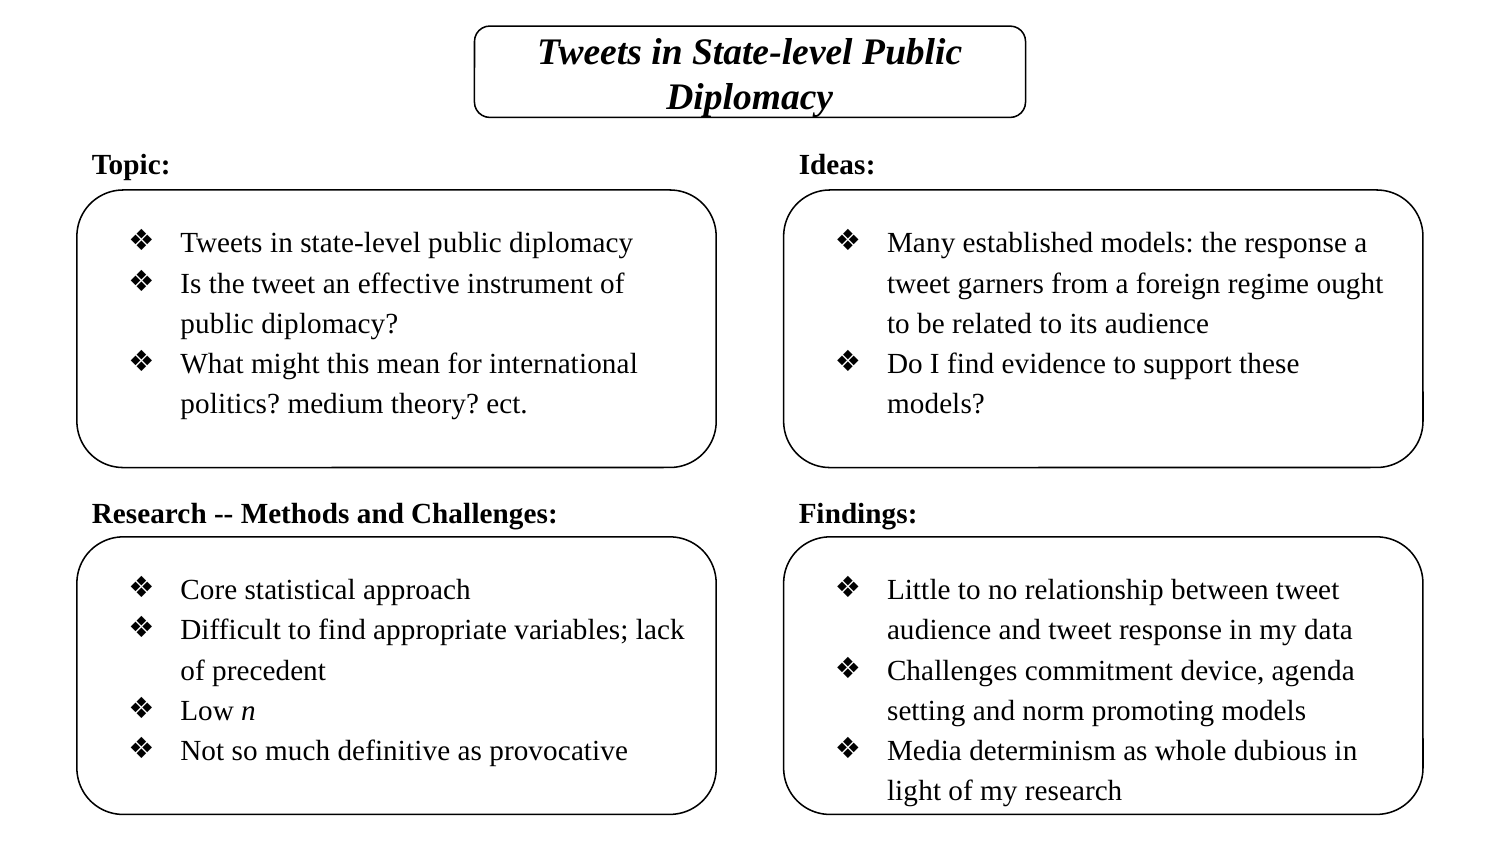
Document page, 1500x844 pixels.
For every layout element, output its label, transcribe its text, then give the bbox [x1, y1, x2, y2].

text_box Tweets in State-level Public Diplomacy [474, 26, 1026, 118]
text_box Little to no relationship between tweet audience and tweet response in my data Challenges commitment device, agenda setting and norm promoting models Media determinism as whole dubious in light of my research [783, 536, 1423, 815]
text_box Research -- Methods and Challenges: [76, 478, 669, 526]
text_box Topic: [76, 130, 265, 177]
text_box Tweets in state-level public diplomacy Is the tweet an effective instrument of public diplomacy? What might this mean for international politics? medium theory? ect. [76, 189, 717, 468]
text_box Findings: [783, 478, 972, 526]
text_box Ideas: [783, 130, 972, 177]
text_box Core statistical approach Difficult to find appropriate variables; lack of precedent Low n Not so much definitive as provocative [76, 536, 717, 815]
text_box Many established models: the response a tweet garners from a foreign regime ought to be related to its audience Do I find evidence to support these models? [783, 189, 1423, 468]
